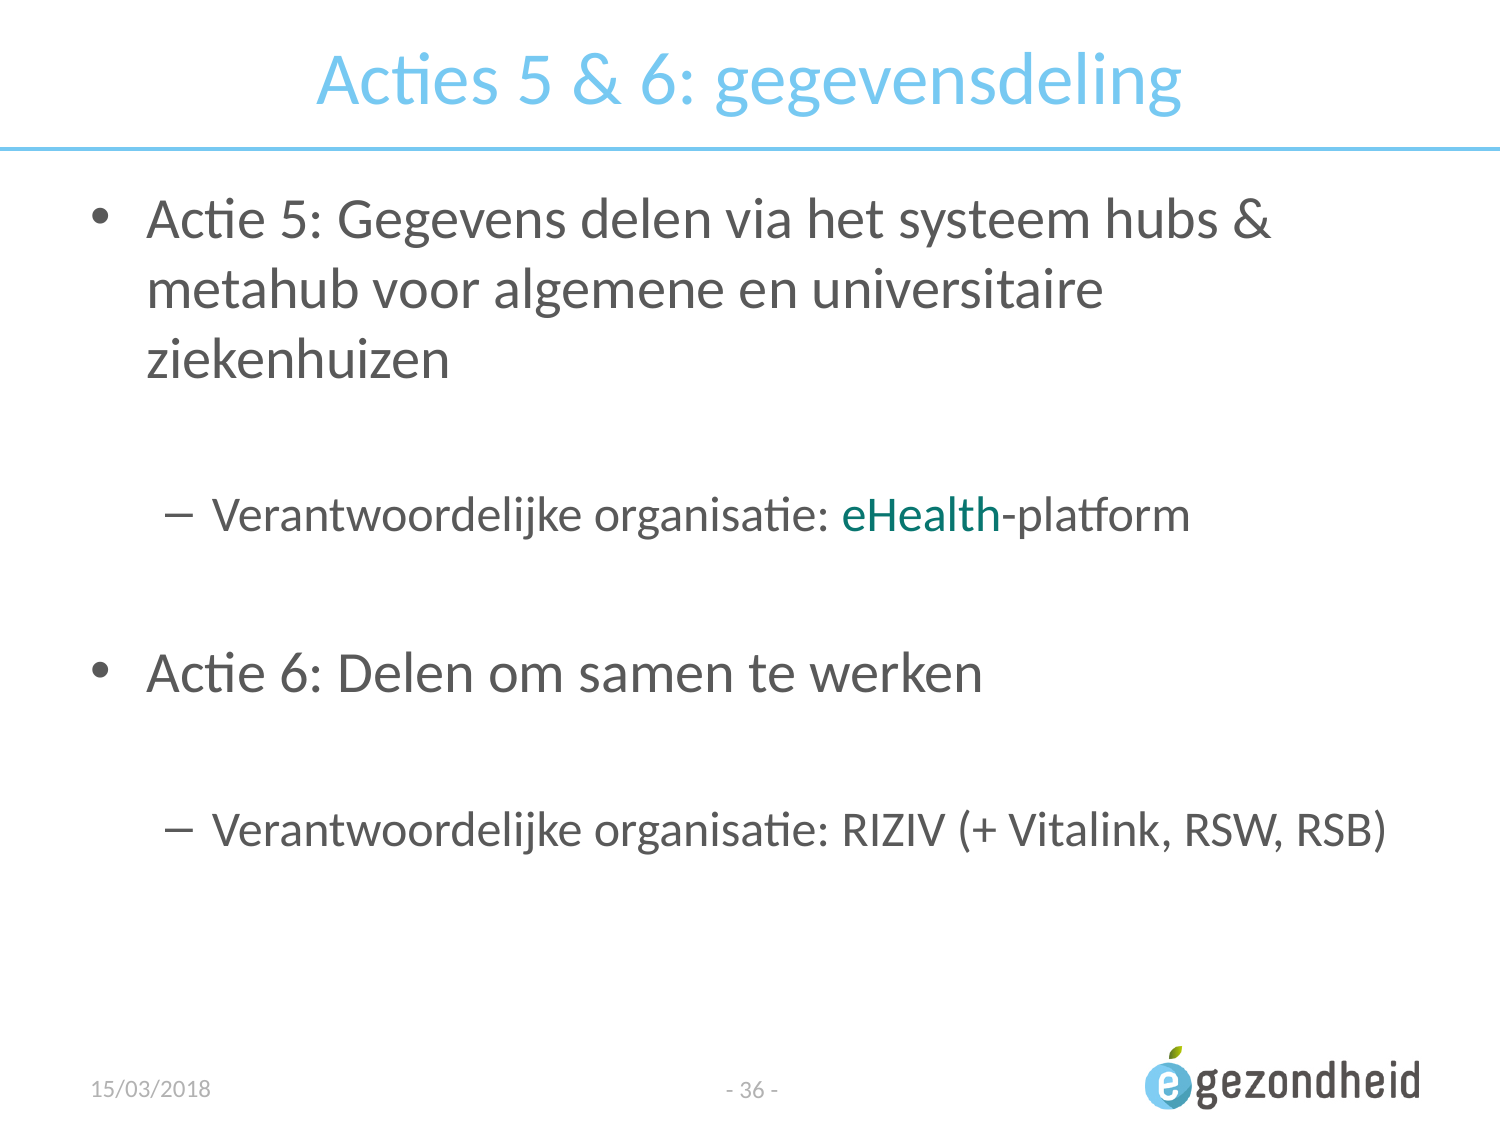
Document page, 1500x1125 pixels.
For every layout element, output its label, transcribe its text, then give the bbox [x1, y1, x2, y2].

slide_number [75, 1057, 425, 1118]
slide_number - 36 - [577, 1058, 928, 1119]
title Acties 5 & 6: gegevensdeling [0, 0, 1500, 149]
picture [1116, 1037, 1447, 1125]
list Actie 5: Gegevens delen via het systeem hubs & metahub voor algemene en universitaire ziekenhuizen Verantwoordelijke organisatie: eHealth-platform Actie 6: Delen om samen te werken Verantwoordelijke organisatie: RIZIV (+ Vitalink, RSW, RSB) [75, 172, 1425, 1035]
